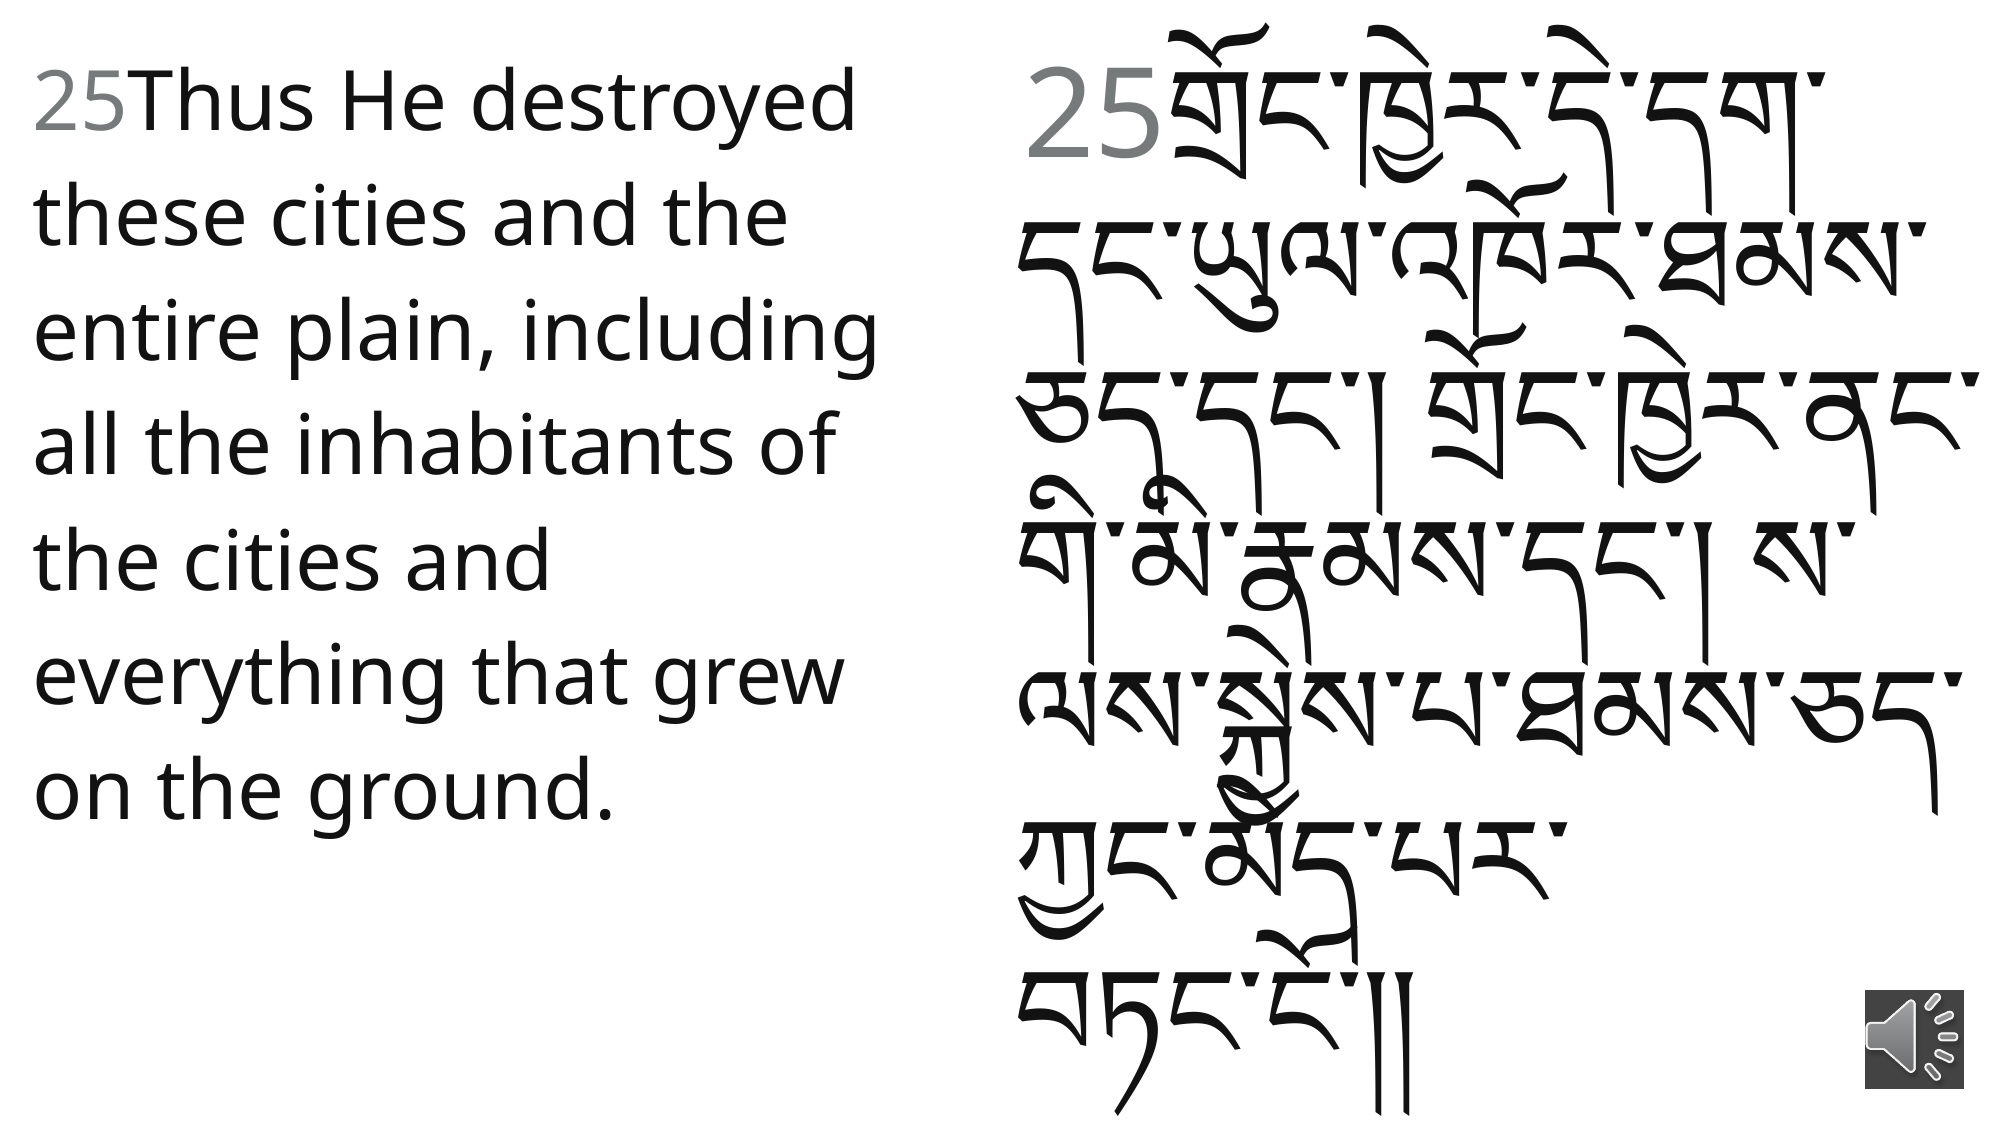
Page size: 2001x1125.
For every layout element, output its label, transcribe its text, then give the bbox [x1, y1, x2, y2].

text_box 25གྲོང་ཁྱེར་དེ་དག་དང་ཡུལ་འཁོར་ཐམས་ཅད༌དང༌། གྲོང་ཁྱེར་ནང་གི་མི་རྣམས༌དང༌། ས་ལས་སྐྱེས་པ་ཐམས་ཅད་ཀྱང་མེད་པར་བཏང༌ངོ༌།། [999, 24, 2000, 1101]
picture [1864, 989, 1965, 1090]
text_box 25Thus He destroyed these cities and the entire plain, including all the inhabitants of the cities and everything that grew on the ground. [18, 24, 973, 1101]
